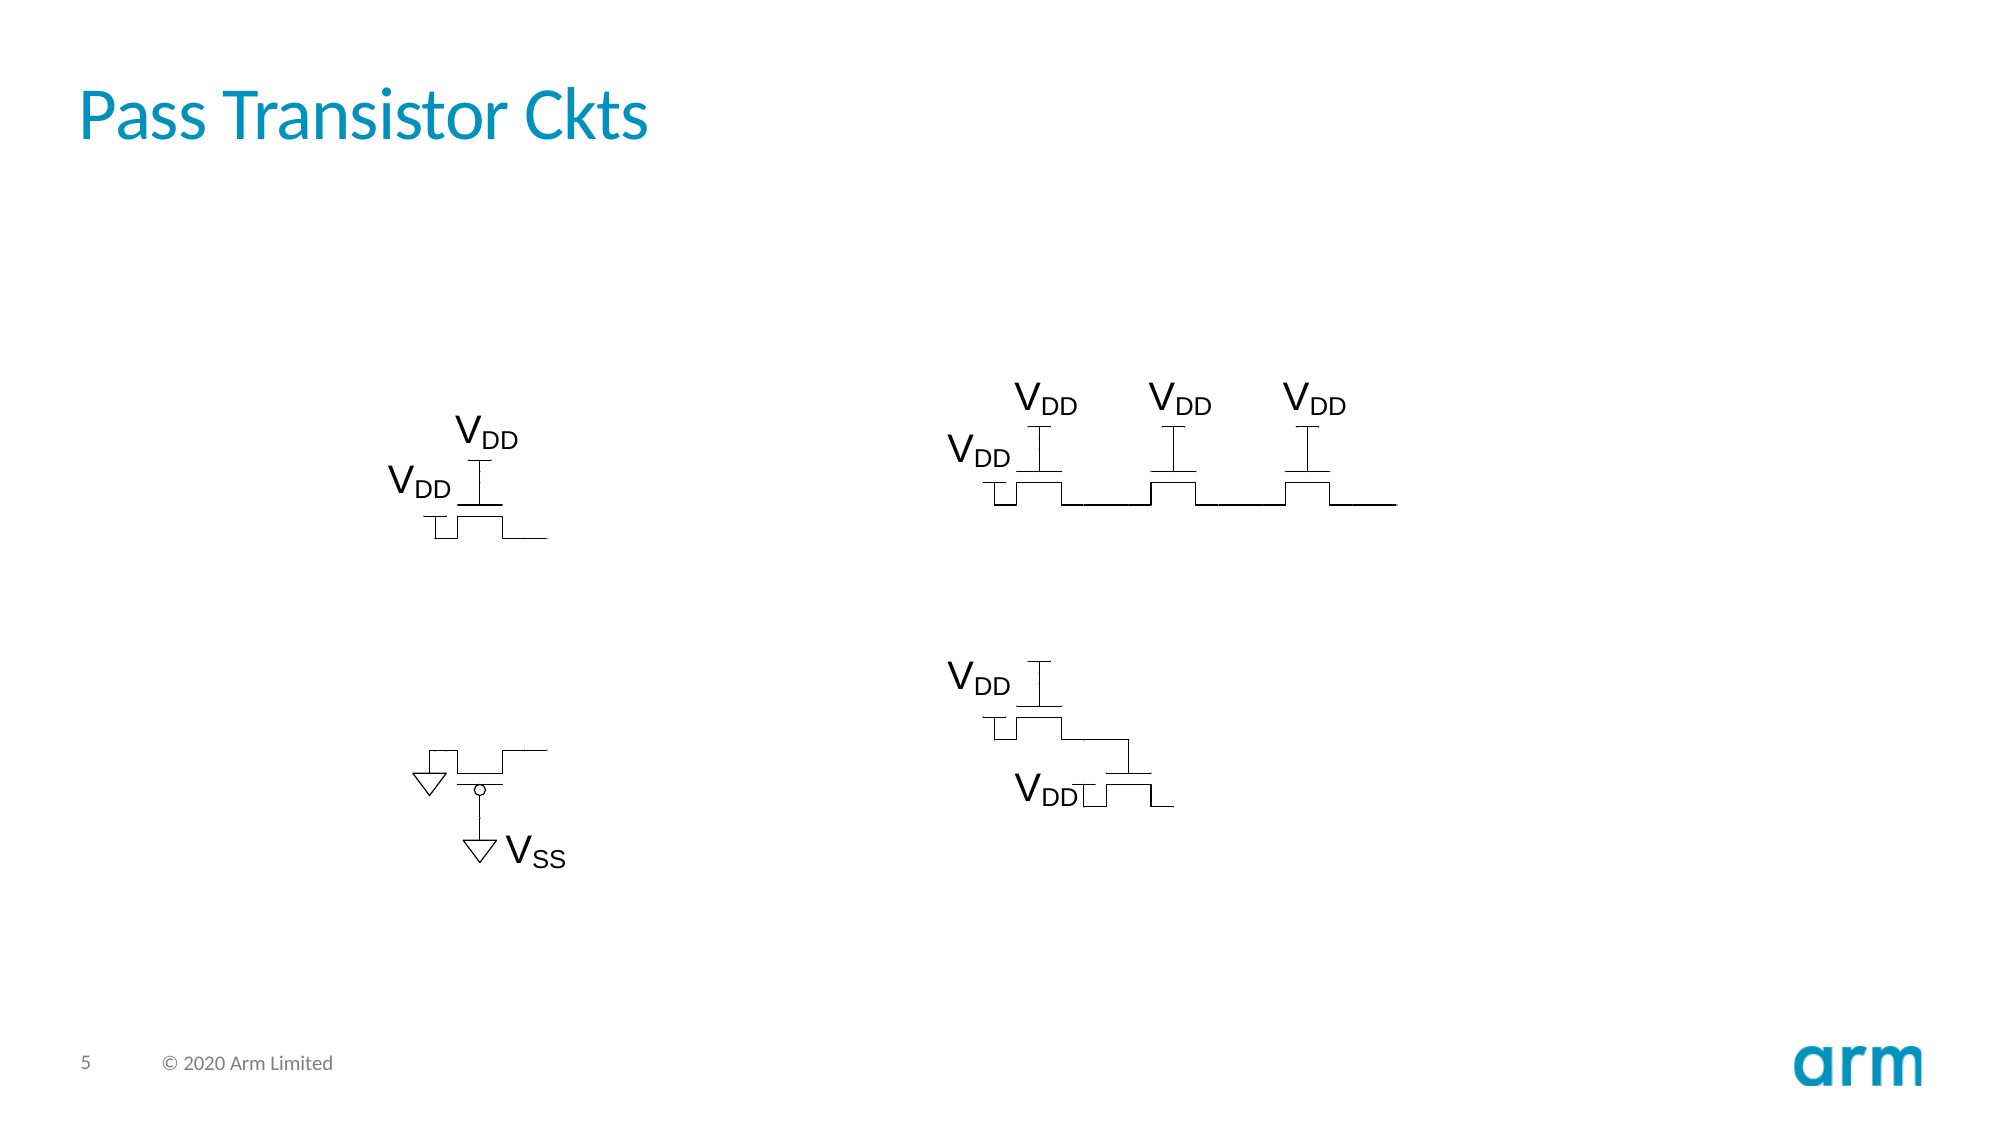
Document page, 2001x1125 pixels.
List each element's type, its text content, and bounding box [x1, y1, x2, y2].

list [362, 342, 1638, 907]
title Pass Transistor Ckts [78, 78, 1922, 186]
